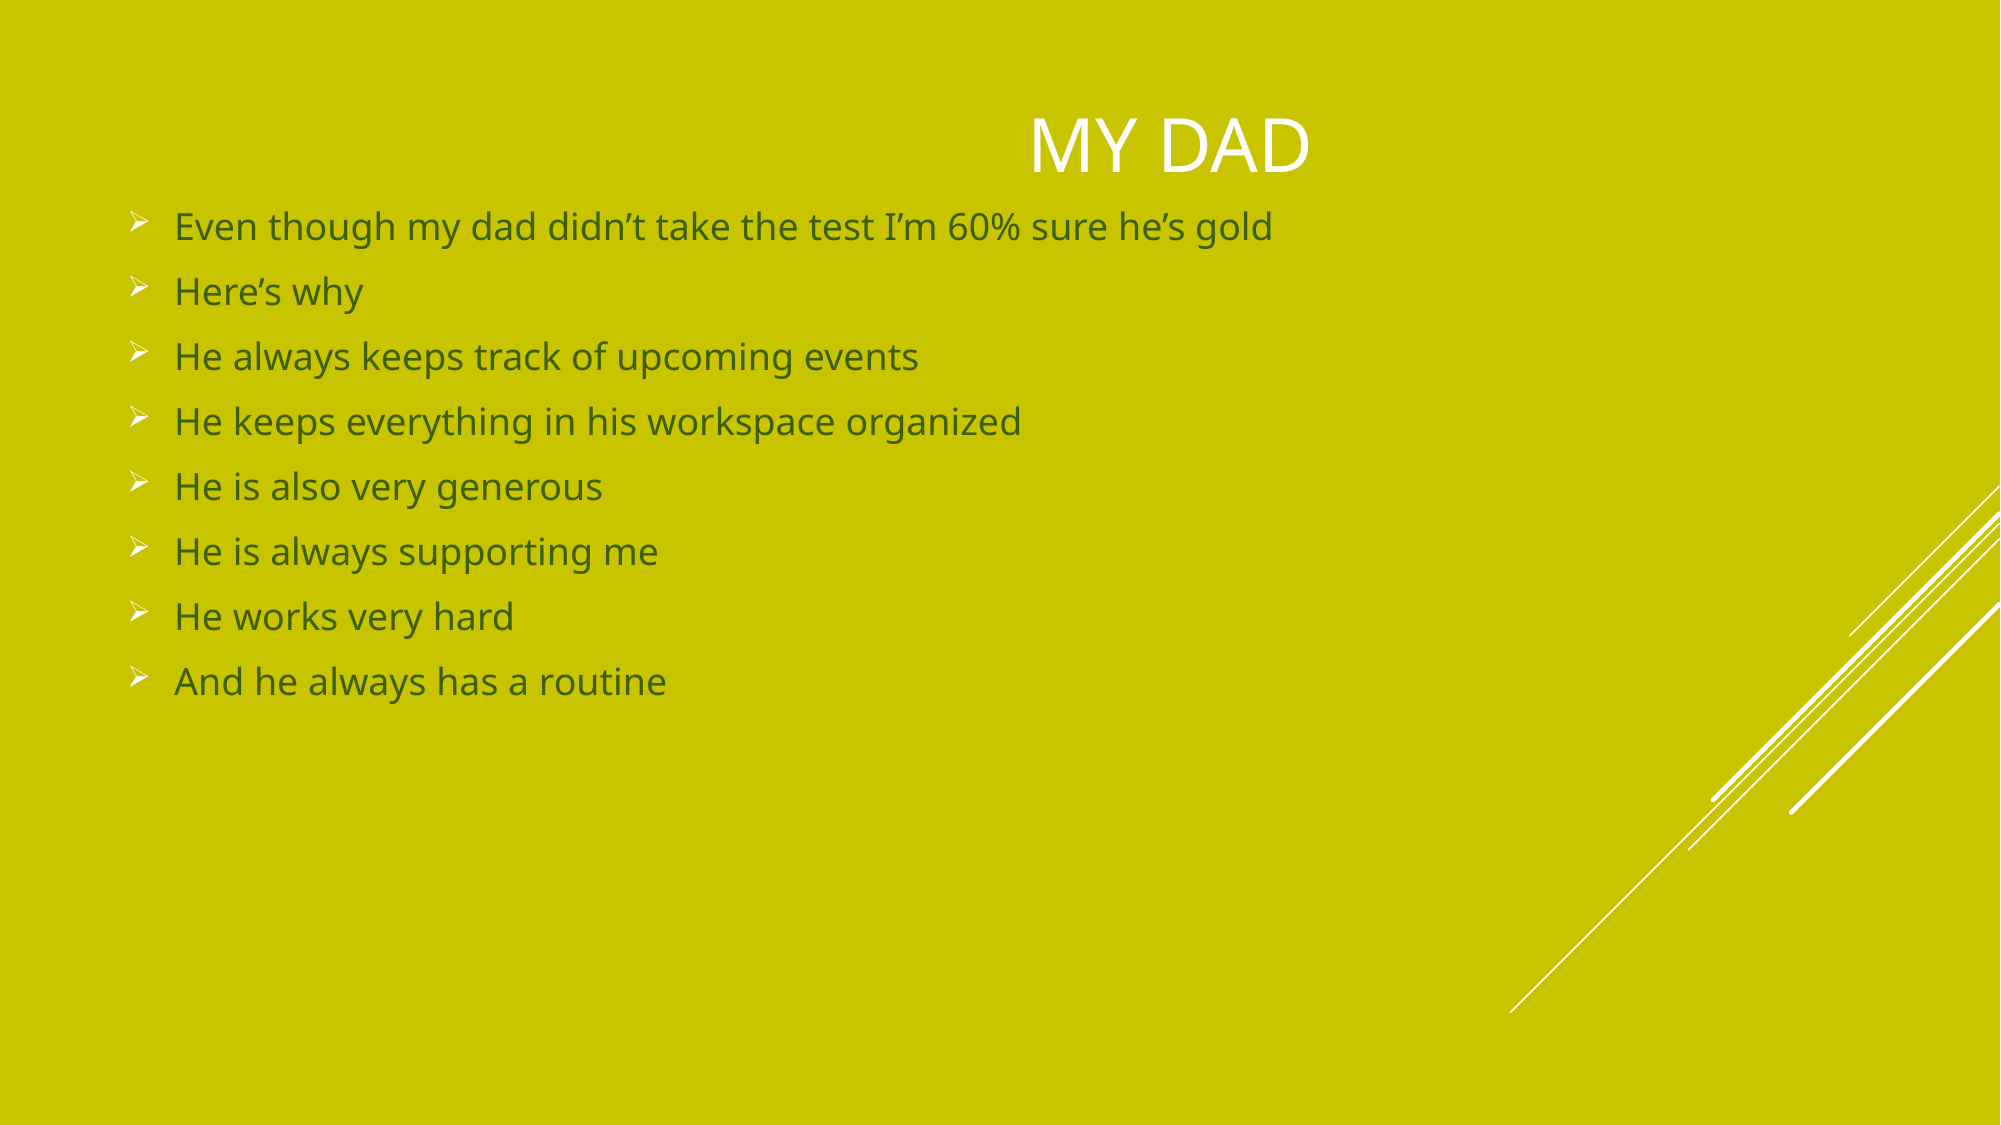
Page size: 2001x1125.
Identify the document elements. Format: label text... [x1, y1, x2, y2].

list Even though my dad didn’t take the test I’m 60% sure he’s gold Here’s why He always keeps track of upcoming events He keeps everything in his workspace organized He is also very generous He is always supporting me He works very hard And he always has a routine [112, 195, 1513, 984]
title My dad [112, 0, 1513, 195]
